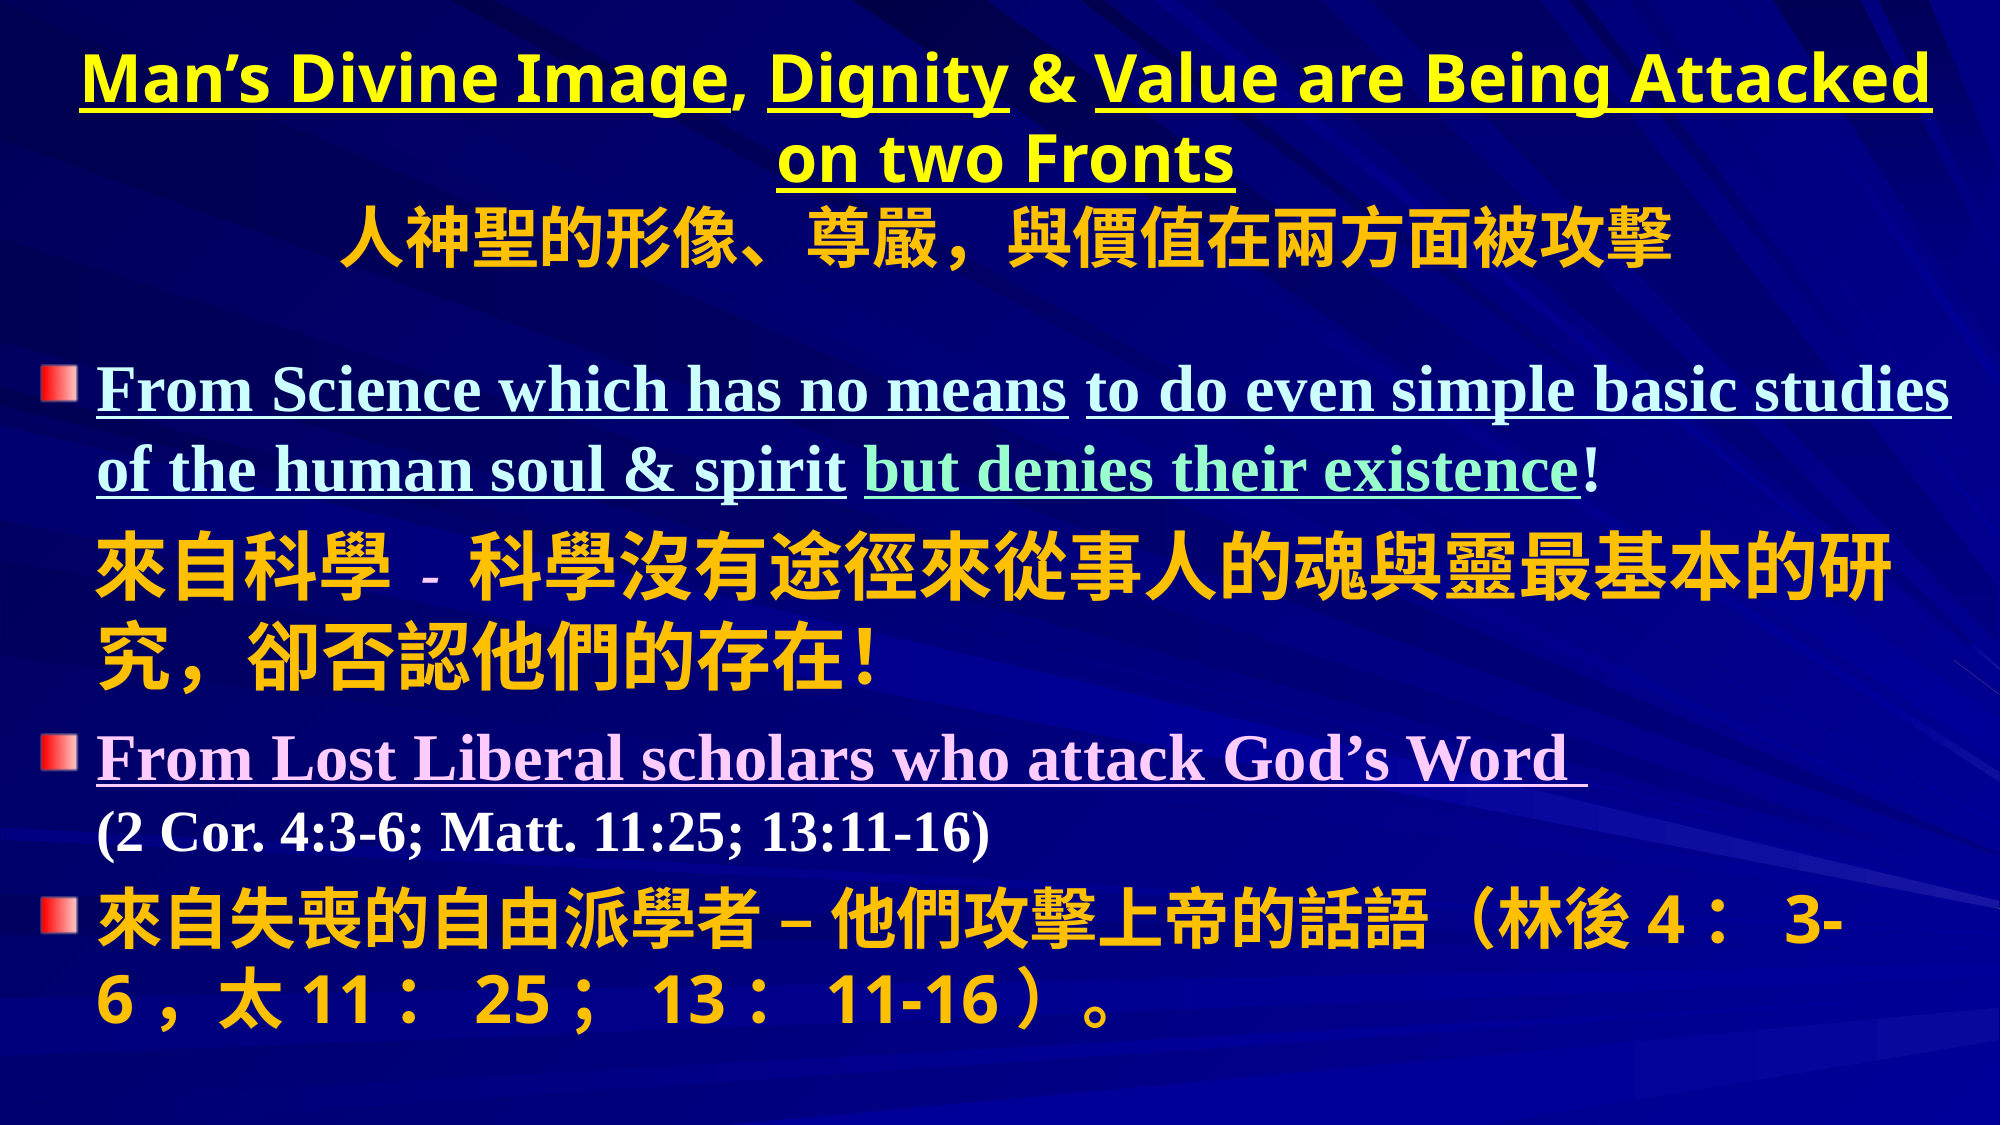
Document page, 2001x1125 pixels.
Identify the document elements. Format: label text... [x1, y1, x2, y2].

picture [39, 732, 82, 775]
picture [39, 895, 82, 938]
title Man’s Divine Image, Dignity & Value are Being Attacked on two Fronts 人神聖的形像、尊嚴，與價值在兩方面被攻擊 [24, 12, 1988, 301]
list From Science which has no means to do even simple basic studies of the human soul & spirit but denies their existence! 來自科學 - 科學沒有途徑來從事人的魂與靈最基本的研究，卻否認他們的存在！ From Lost Liberal scholars who attack God’s Word (2 Cor. 4:3-6; Matt. 11:25; 13:11-16) 來自失喪的自由派學者 – 他們攻擊上帝的話語（林後4：3-6，太11：25；13：11-16）。 [24, 337, 1976, 1101]
picture [39, 363, 82, 406]
